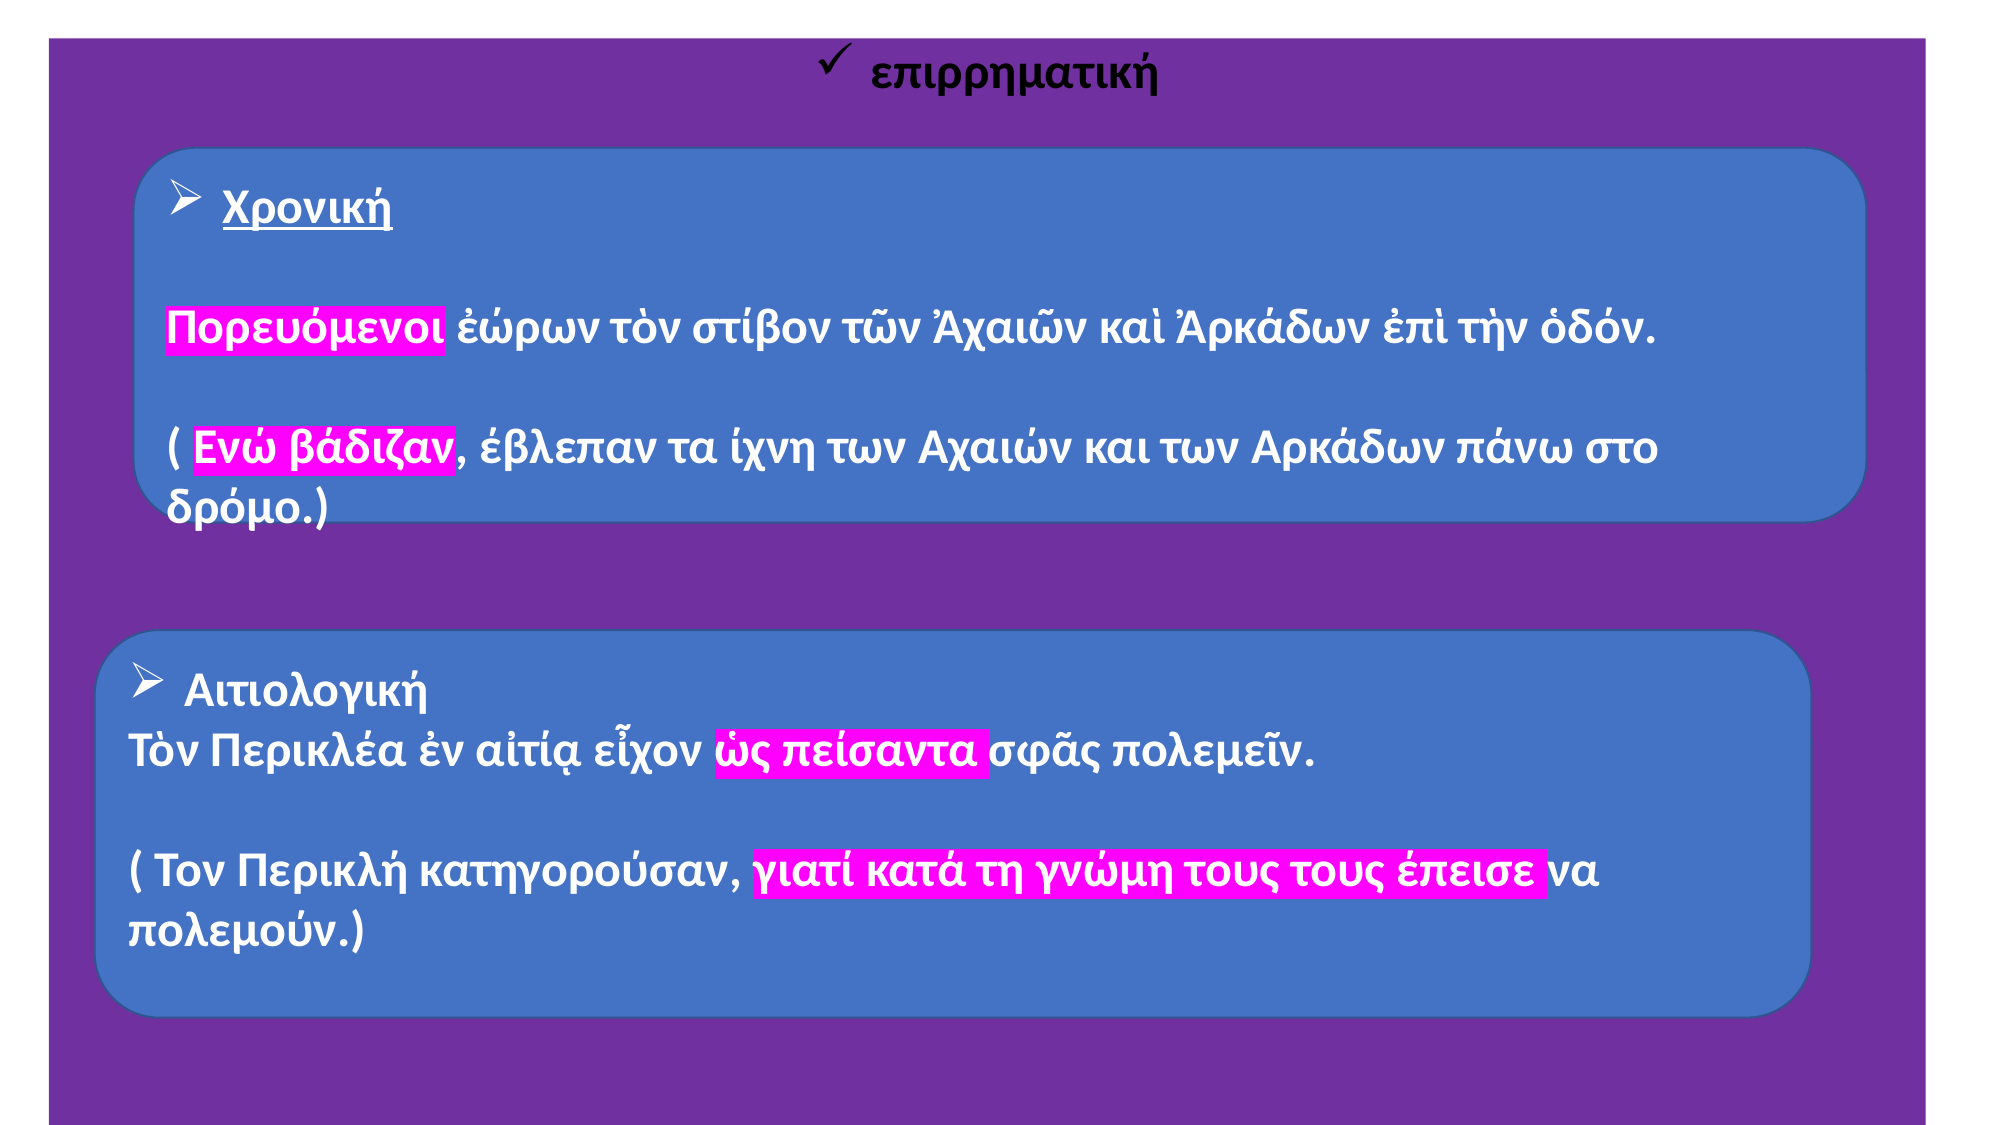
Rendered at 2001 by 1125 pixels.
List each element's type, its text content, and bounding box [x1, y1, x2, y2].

subtitle επιρρηματική [48, 38, 1926, 1125]
text_box Αιτιολογική Τὸν Περικλέα ἐν αἰτίᾳ εἶχον ὡς πείσαντα σφᾶς πολεμεῖν. ( Τον Περικλή κατηγορούσαν, γιατί κατά τη γνώμη τους τους έπεισε να πολεμούν.) [93, 628, 1813, 1019]
text_box Χρονική Πορευόμενοι ἐώρων τὸν στίβον τῶν Ἀχαιῶν καὶ Ἀρκάδων ἐπὶ τὴν ὁδόν. ( Ενώ βάδιζαν, έβλεπαν τα ίχνη των Αχαιών και των Αρκάδων πάνω στο δρόμο.) [132, 146, 1868, 524]
